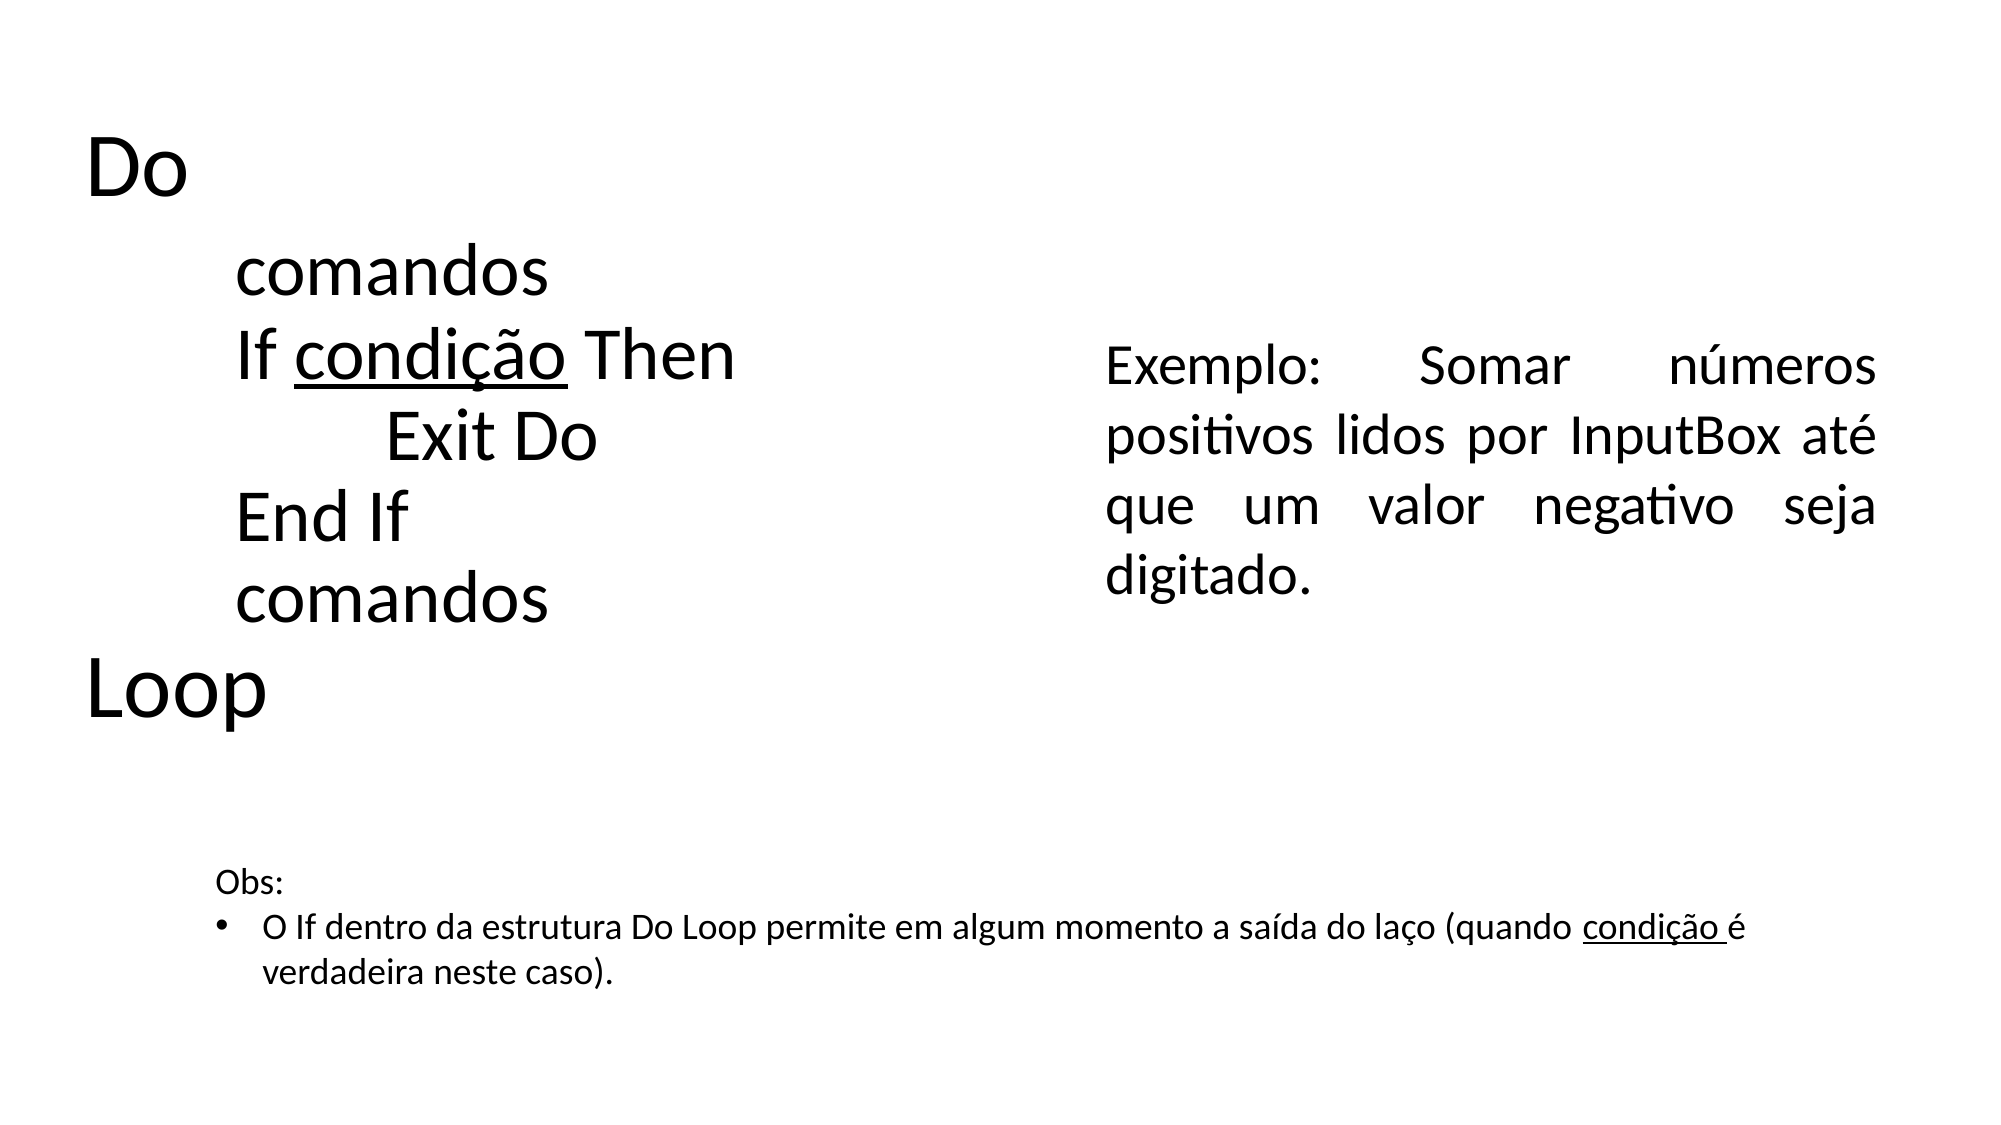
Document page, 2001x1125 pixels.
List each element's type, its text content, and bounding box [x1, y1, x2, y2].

title Do comandos If condição Then Exit Do End If comandos Loop [70, 88, 1930, 1095]
text_box Exemplo: Somar números positivos lidos por InputBox até que um valor negativo seja digitado. [1090, 318, 1893, 614]
text_box Obs: O If dentro da estrutura Do Loop permite em algum momento a saída do laço (quando condição é verdadeira neste caso). [200, 849, 1893, 1000]
